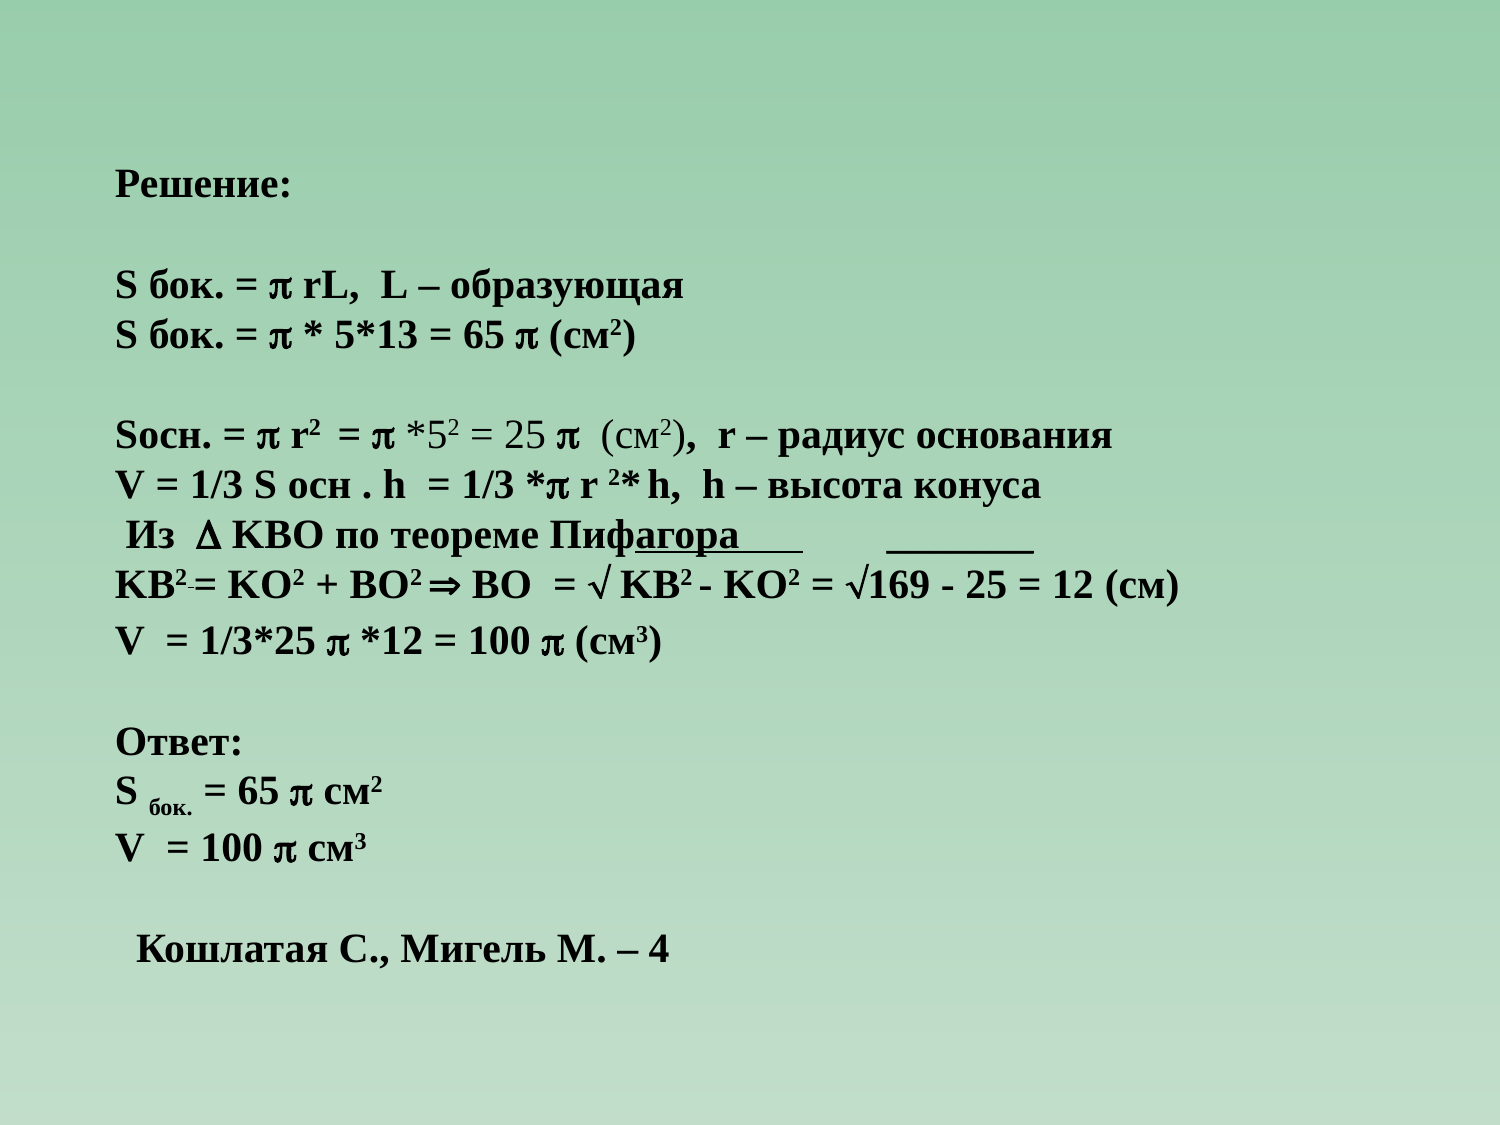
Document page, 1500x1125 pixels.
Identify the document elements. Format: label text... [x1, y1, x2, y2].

text_box Решение: S бок. =  rL, L – образующая S бок. =  * 5*13 = 65  (см2) Sосн. =  r2 =  *52 = 25  (см2), r – радиус основания V = 1/3 S осн . h = 1/3 * r 2* h, h – высота конуса Из  KВО по теореме Пифагора _______ KВ2 = KО2 + ВО2  ВО =  KВ2 - KО2 = 169 - 25 = 12 (см) V = 1/3*25  *12 = 100  (см3) Ответ: S бок. = 65  см2 V = 100  см3 Кошлатая С., Мигель М. – 4 [100, 148, 1424, 978]
